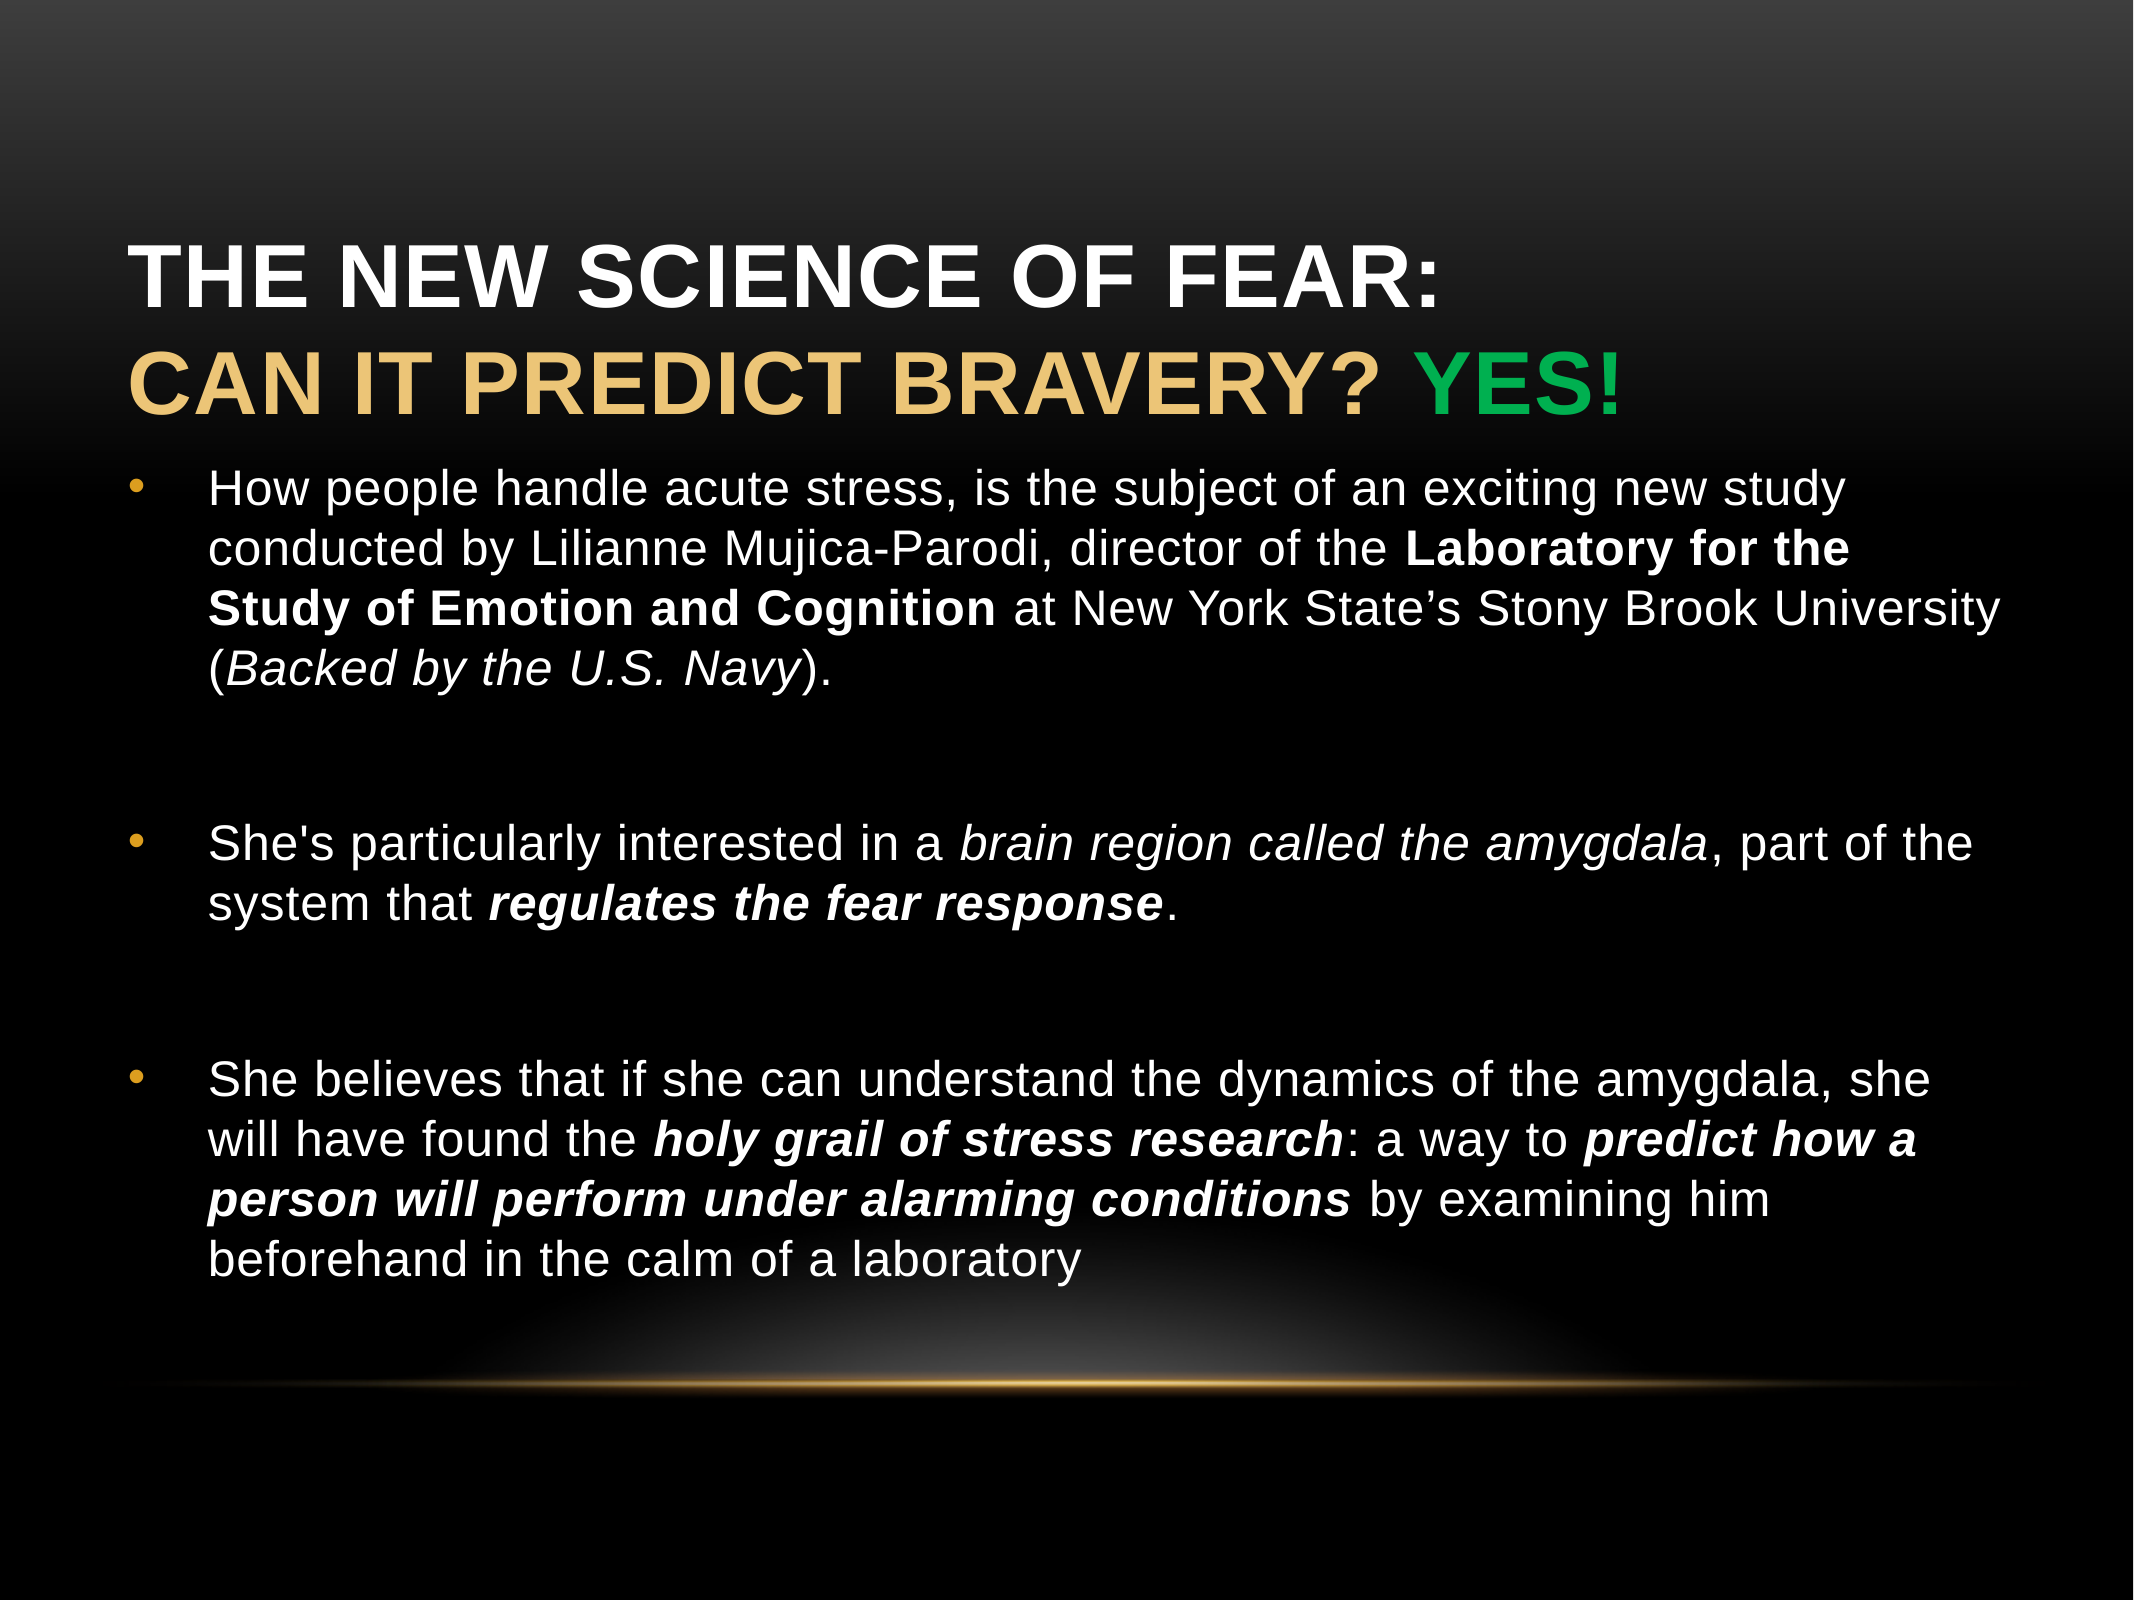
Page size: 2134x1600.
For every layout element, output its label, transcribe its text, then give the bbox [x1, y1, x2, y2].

picture [0, 0, 2134, 1600]
title The New Science of Fear: Can It Predict Bravery? Yes! [106, 106, 2027, 444]
list How people handle acute stress, is the subject of an exciting new study conducted by Lilianne Mujica-Parodi, director of the Laboratory for the Study of Emotion and Cognition at New York State’s Stony Brook University (Backed by the U.S. Navy). She's particularly interested in a brain region called the amygdala, part of the system that regulates the fear response. She believes that if she can understand the dynamics of the amygdala, she will have found the holy grail of stress research: a way to predict how a person will perform under alarming conditions by examining him beforehand in the calm of a laboratory [106, 444, 2027, 1494]
